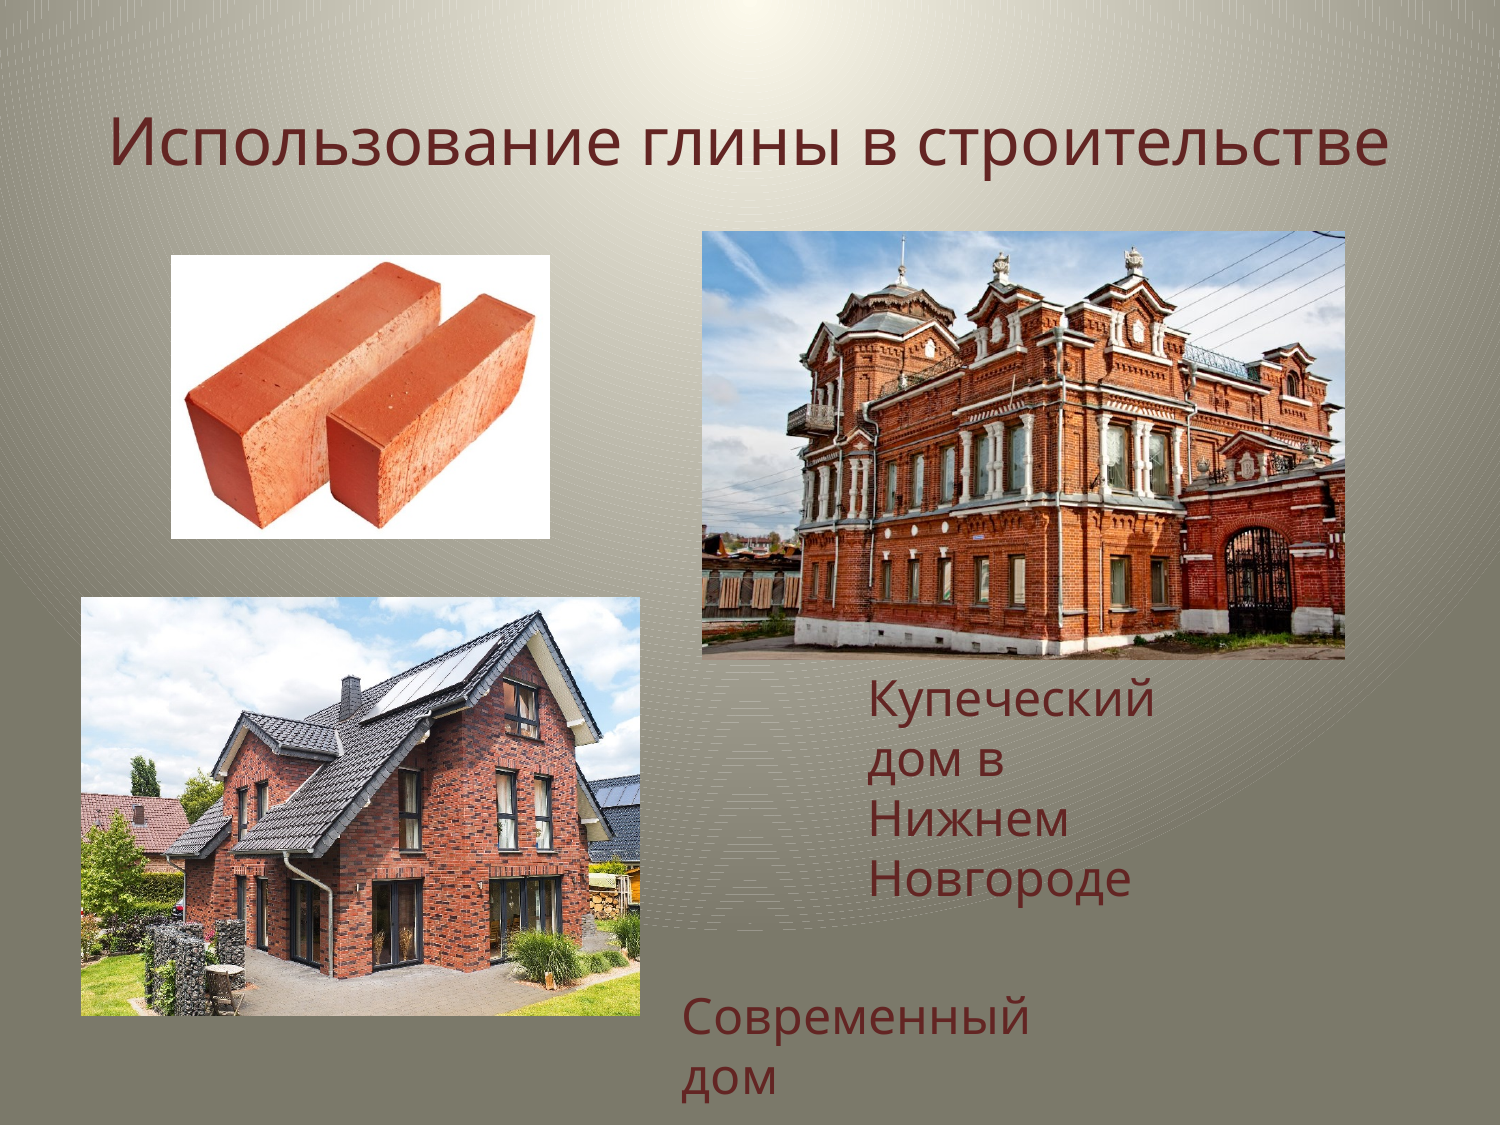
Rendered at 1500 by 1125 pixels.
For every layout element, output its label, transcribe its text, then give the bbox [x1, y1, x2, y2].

picture [80, 597, 640, 1017]
picture [170, 255, 550, 539]
text_box Современный дом [667, 977, 1140, 1113]
text_box Купеческий дом в Нижнем Новгороде [852, 668, 1195, 915]
title Использование глины в строительстве [75, 45, 1425, 233]
picture [702, 231, 1345, 660]
